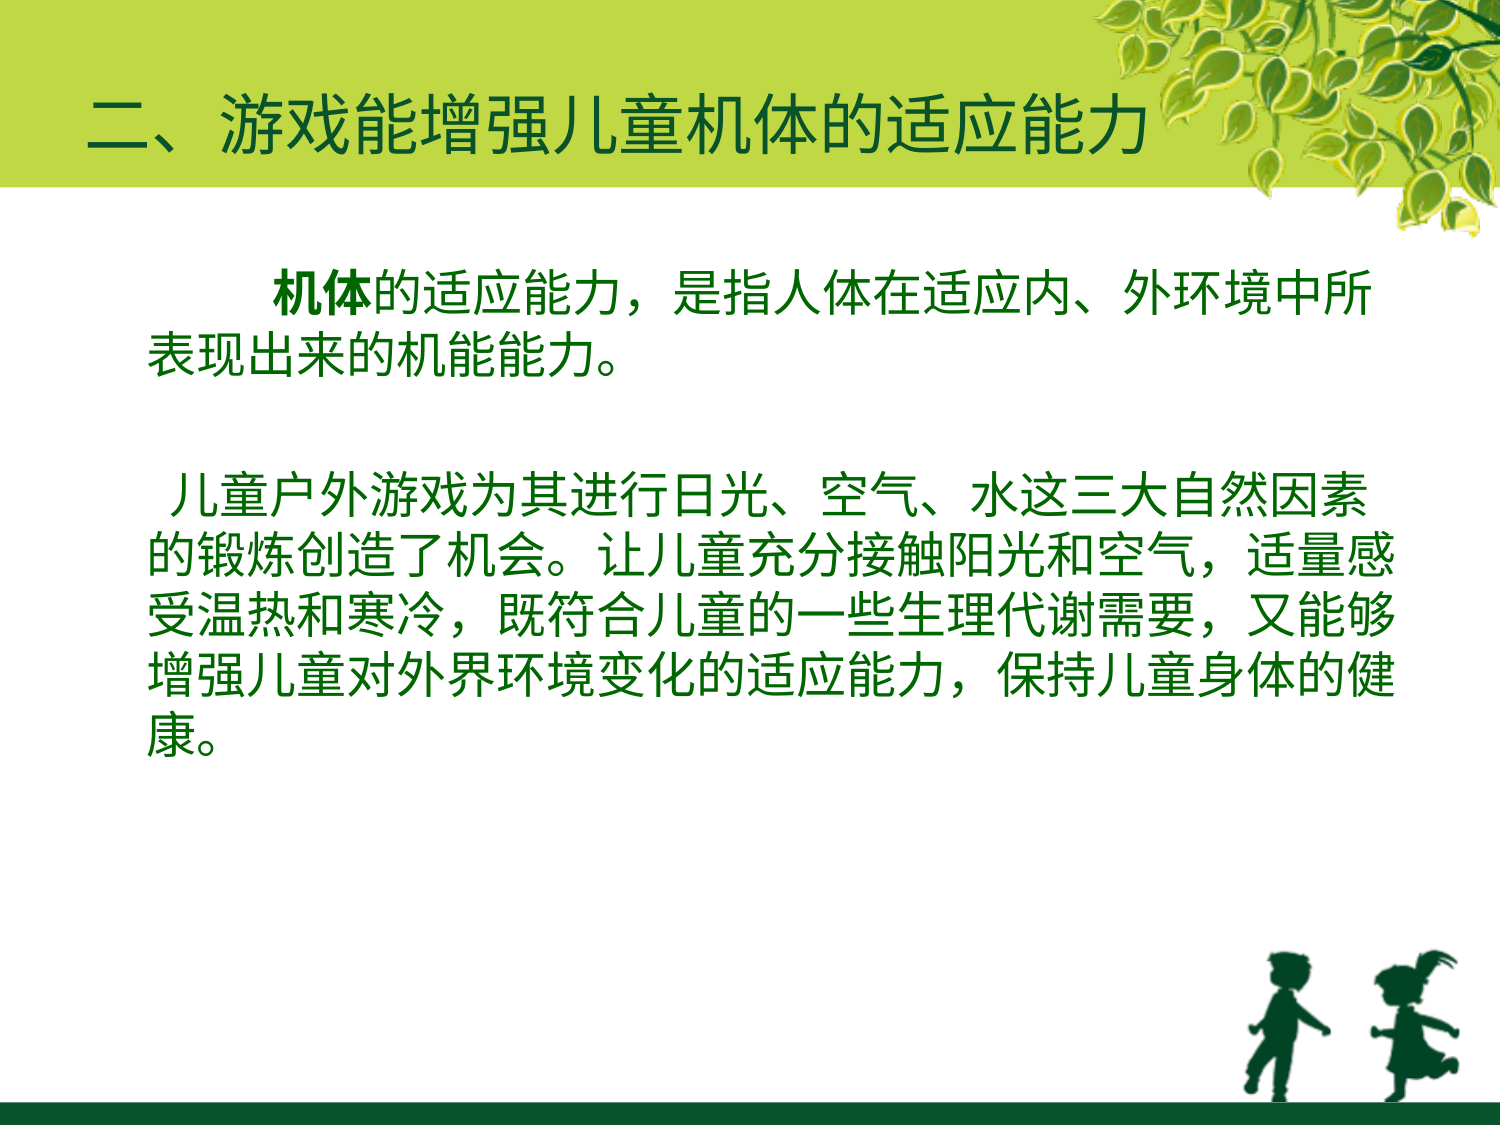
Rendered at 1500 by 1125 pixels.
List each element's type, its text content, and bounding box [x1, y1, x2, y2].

title 二、游戏能增强儿童机体的适应能力 [70, 34, 1218, 178]
list 机体的适应能力，是指人体在适应内、外环境中所表现出来的机能能力。 儿童户外游戏为其进行日光、空气、水这三大自然因素的锻炼创造了机会。让儿童充分接触阳光和空气，适量感受温热和寒冷，既符合儿童的一些生理代谢需要，又能够增强儿童对外界环境变化的适应能力，保持儿童身体的健康。 [74, 245, 1426, 1006]
picture [1222, 910, 1461, 1102]
picture [1015, 0, 1500, 328]
